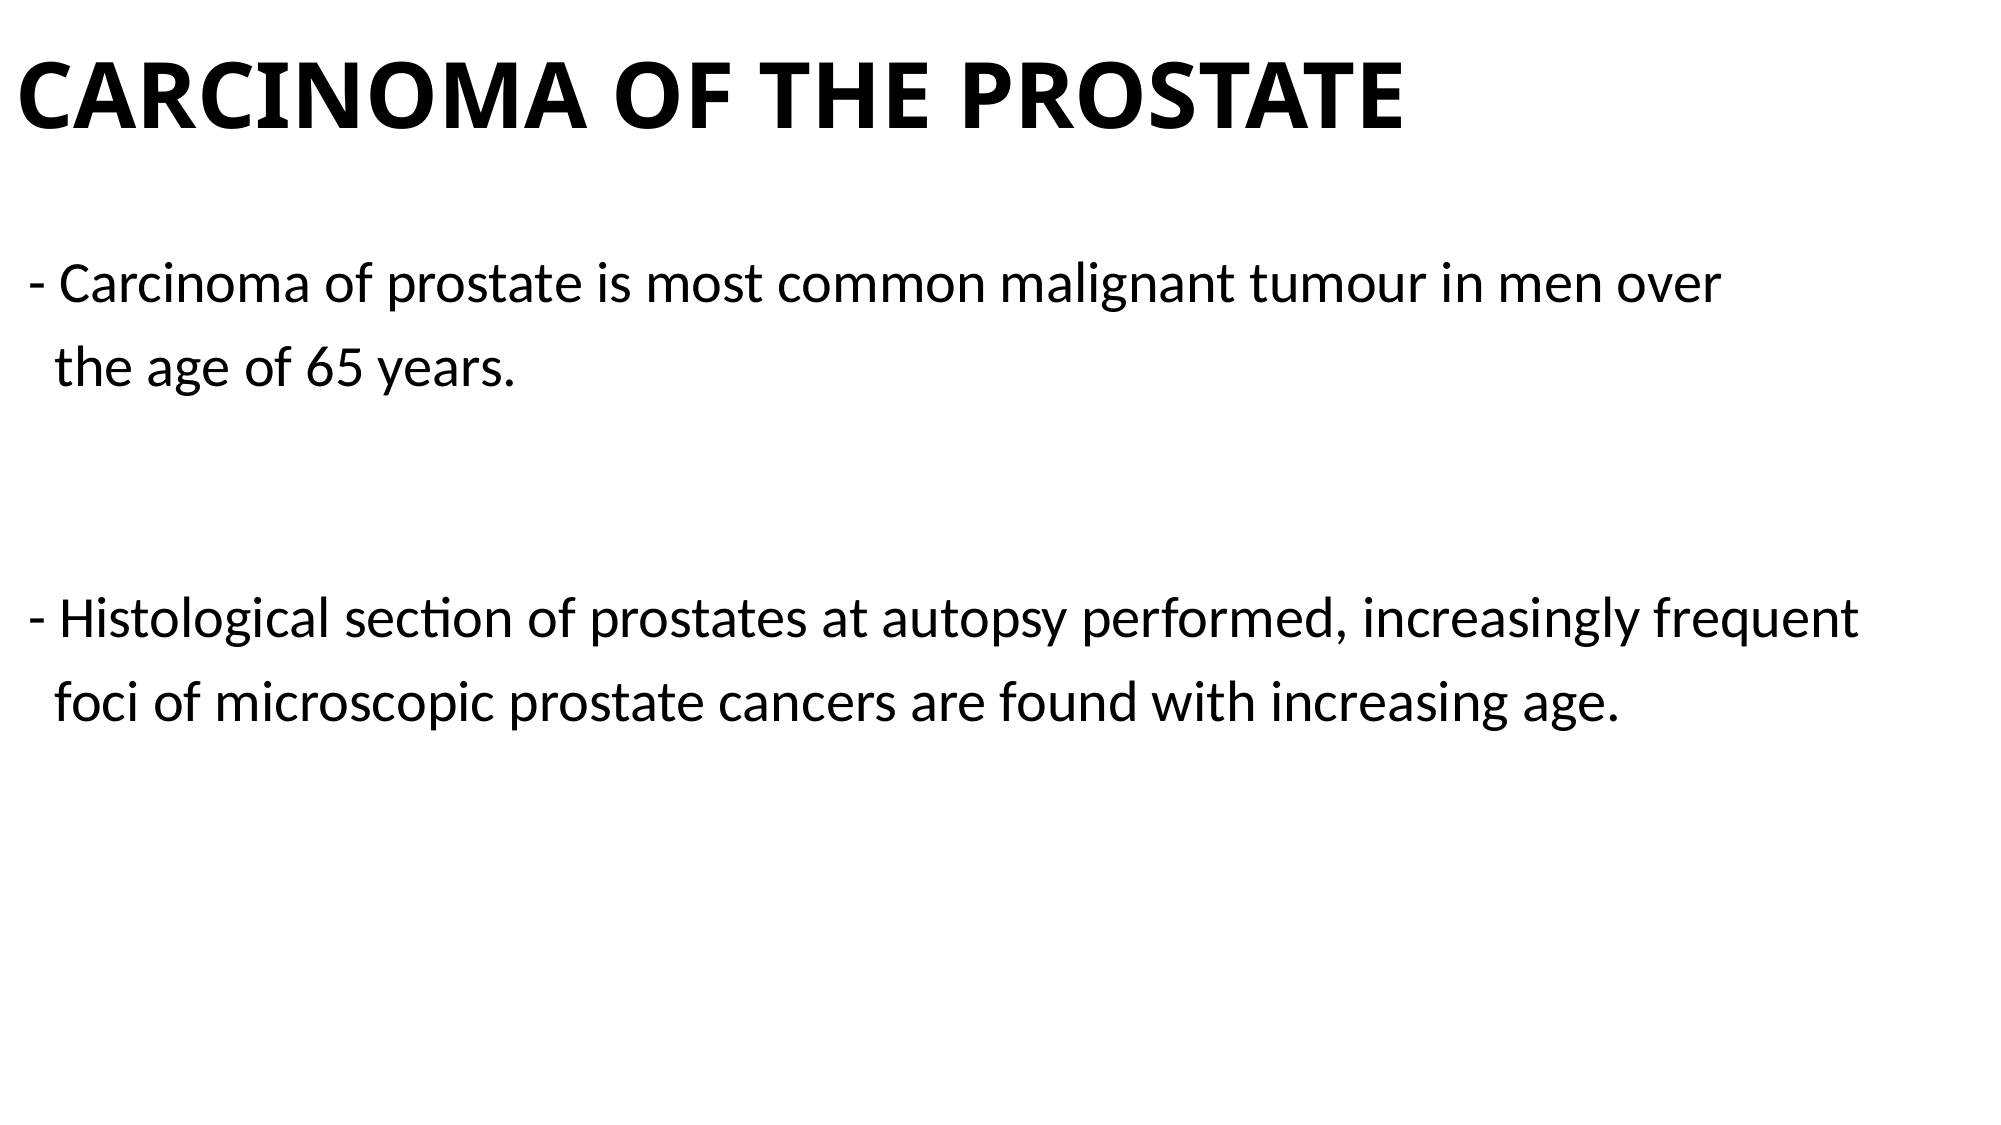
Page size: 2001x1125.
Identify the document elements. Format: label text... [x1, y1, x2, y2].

title CARCINOMA OF THE PROSTATE [0, 0, 2000, 154]
list - Carcinoma of prostate is most common malignant tumour in men over the age of 65 years. - Histological section of prostates at autopsy performed, increasingly frequent foci of microscopic prostate cancers are found with increasing age. [0, 154, 2000, 1125]
